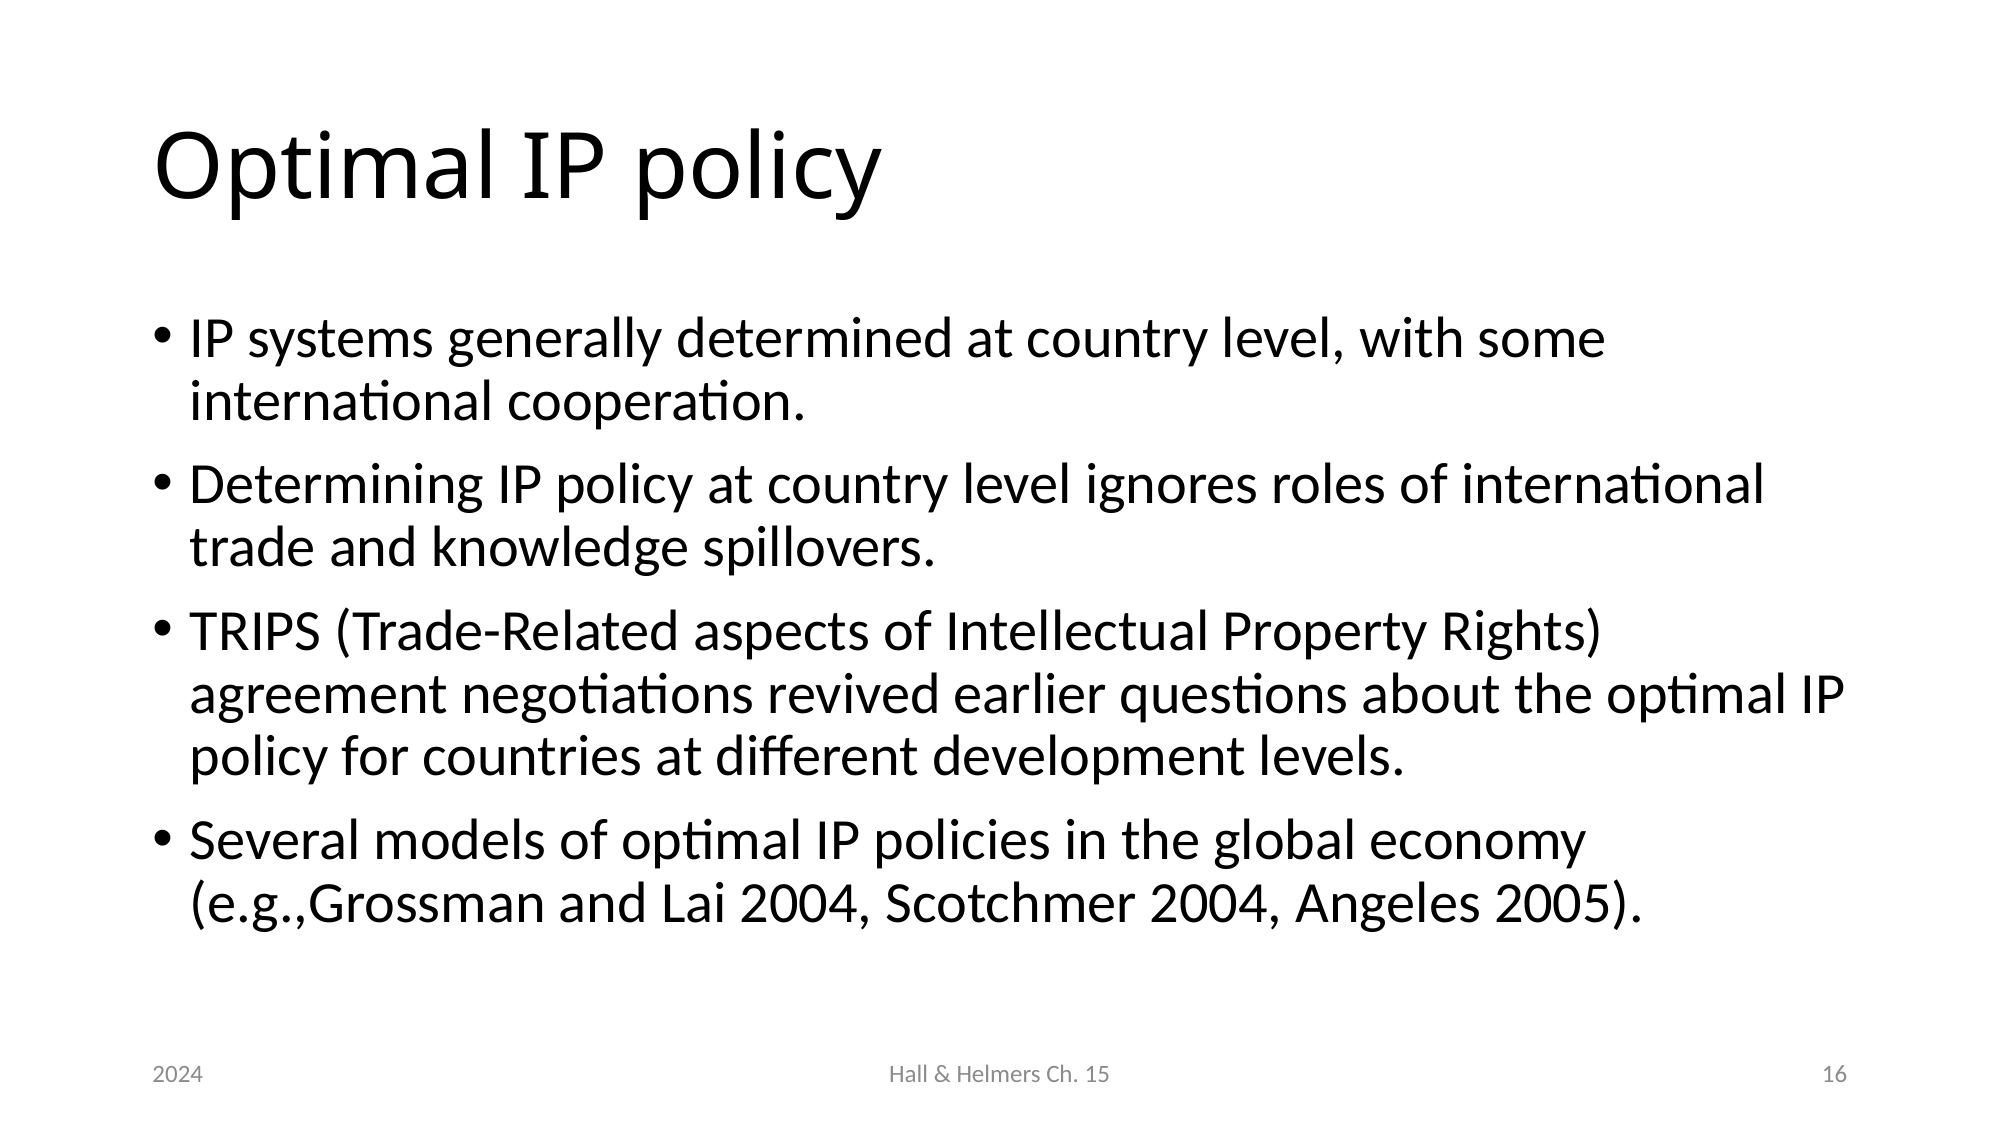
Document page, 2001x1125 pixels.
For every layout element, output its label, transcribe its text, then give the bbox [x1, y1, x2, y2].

footer Hall & Helmers Ch. 15 [662, 1042, 1338, 1103]
list IP systems generally determined at country level, with some international cooperation. Determining IP policy at country level ignores roles of international trade and knowledge spillovers. TRIPS (Trade-Related aspects of Intellectual Property Rights) agreement negotiations revived earlier questions about the optimal IP policy for countries at different development levels. Several models of optimal IP policies in the global economy (e.g.,Grossman and Lai 2004, Scotchmer 2004, Angeles 2005). [137, 299, 1863, 1014]
slide_number 2024 [137, 1042, 588, 1103]
title Optimal IP policy [137, 59, 1863, 278]
slide_number 16 [1412, 1042, 1863, 1103]
